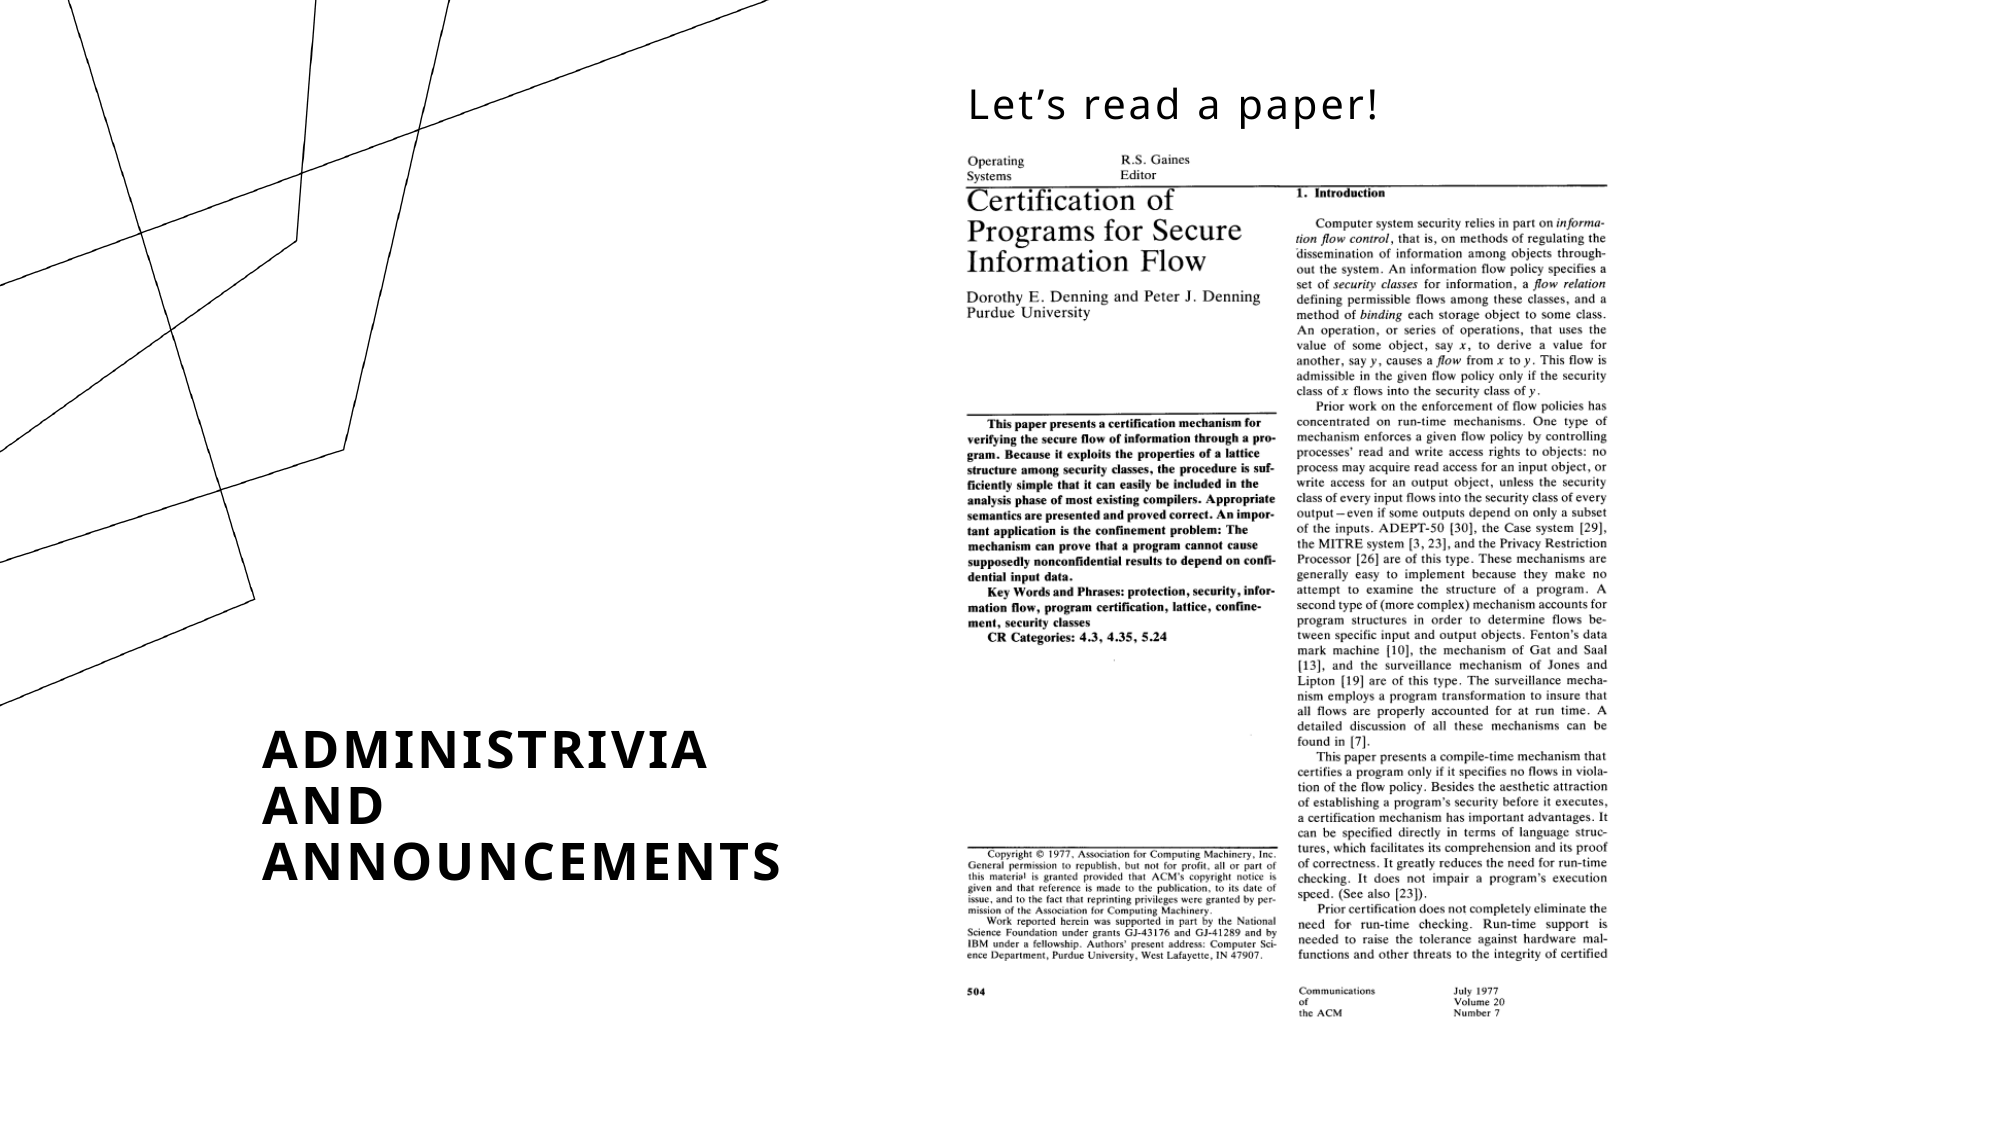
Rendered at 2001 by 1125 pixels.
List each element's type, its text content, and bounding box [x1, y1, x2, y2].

picture [952, 136, 1629, 1037]
title Administrivia and Announcements [247, 681, 799, 900]
picture [0, 0, 803, 720]
list Let’s read a paper! [952, 76, 1844, 137]
